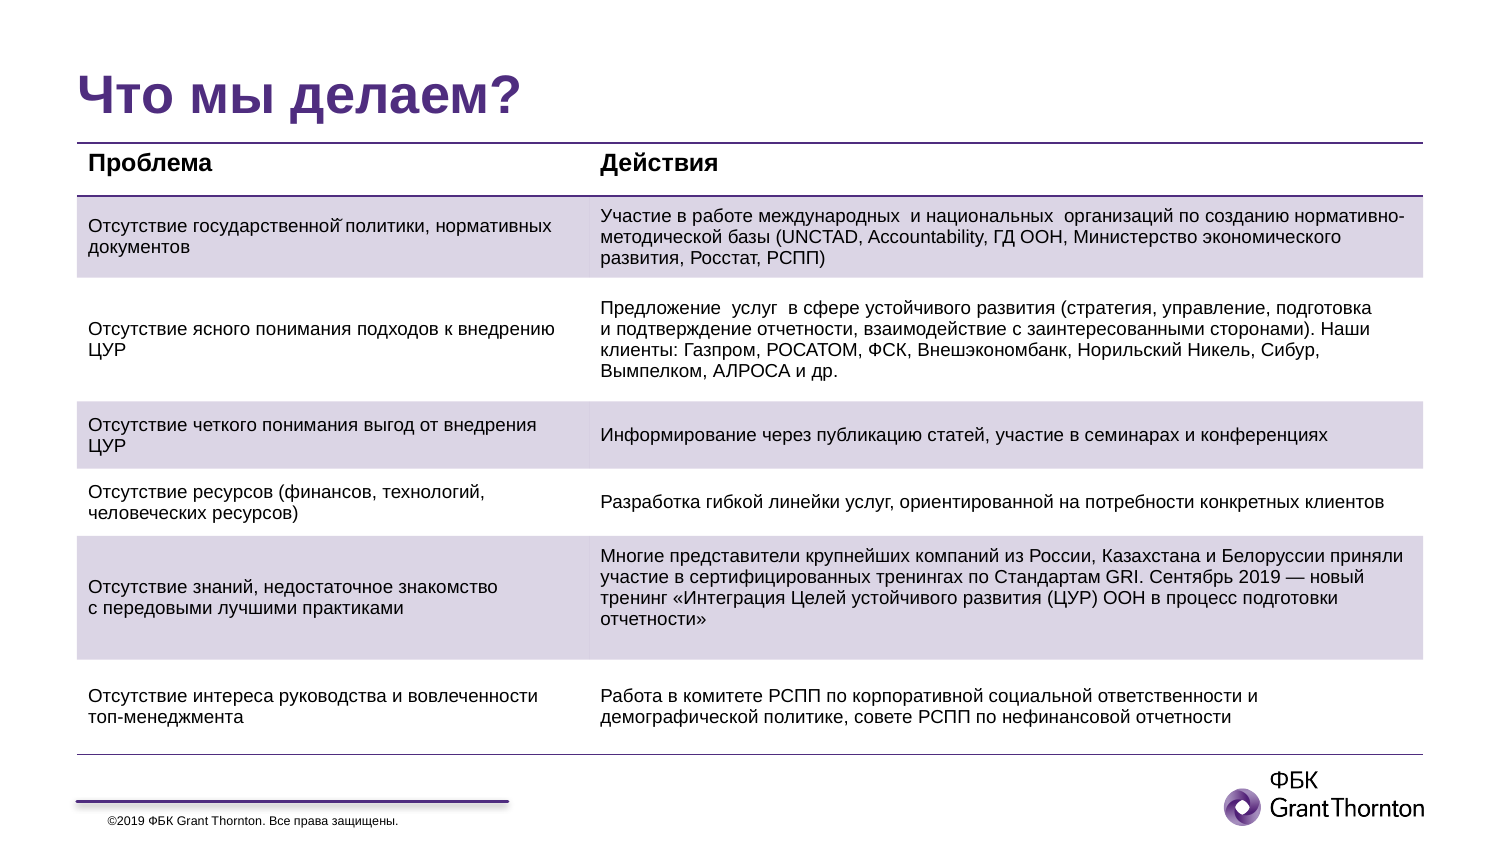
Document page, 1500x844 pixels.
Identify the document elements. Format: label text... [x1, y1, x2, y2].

table_cell Отсутствие знаний, недостаточное знакомство с передовыми лучшими практиками [77, 536, 589, 660]
picture [1223, 771, 1424, 826]
table_cell Предложение услуг в сфере устойчивого развития (стратегия, управление, подготовка и подтверждение отчетности, взаимодействие с заинтересованными сторонами). Наши клиенты: Газпром, РОСАТОМ, ФСК, Внешэкономбанк, Норильский Никель, Сибур, Вымпелком, АЛРОСА и др. [589, 278, 1423, 401]
table_cell Участие в работе международных и национальных организаций по созданию нормативно-методической базы (UNCTAD, Accountability, ГД ООН, Министерство экономического развития, Росстат, РСПП) [589, 197, 1423, 278]
table_cell Отсутствие ресурсов (финансов, технологий, человеческих ресурсов) [77, 469, 589, 536]
table_cell Многие представители крупнейших компаний из России, Казахстана и Белоруссии приняли участие в сертифицированных тренингах по Стандартам GRI. Сентябрь 2019 — новый тренинг «Интеграция Целей устойчивого развития (ЦУР) ООН в процесс подготовки отчетности» [589, 536, 1423, 660]
table_cell Отсутствие интереса руководства и вовлеченности топ-менеджмента [77, 660, 589, 754]
table_cell Информирование через публикацию статей, участие в семинарах и конференциях [589, 401, 1423, 469]
table_cell Отсутствие ясного понимания подходов к внедрению ЦУР [77, 278, 589, 401]
title Что мы делаем? [77, 58, 1424, 198]
table_cell Работа в комитете РСПП по корпоративной социальной ответственности и демографической политике, совете РСПП по нефинансовой отчетности [589, 660, 1423, 754]
table_cell Отсутствие четкого понимания выгод от внедрения ЦУР [77, 401, 589, 469]
table_cell Отсутствие государственной̆ политики, нормативных документов [77, 197, 589, 278]
table_header Проблема [77, 144, 589, 195]
table_cell Разработка гибкой линейки услуг, ориентированной на потребности конкретных клиентов [589, 469, 1423, 536]
table_header Действия [589, 144, 1423, 195]
